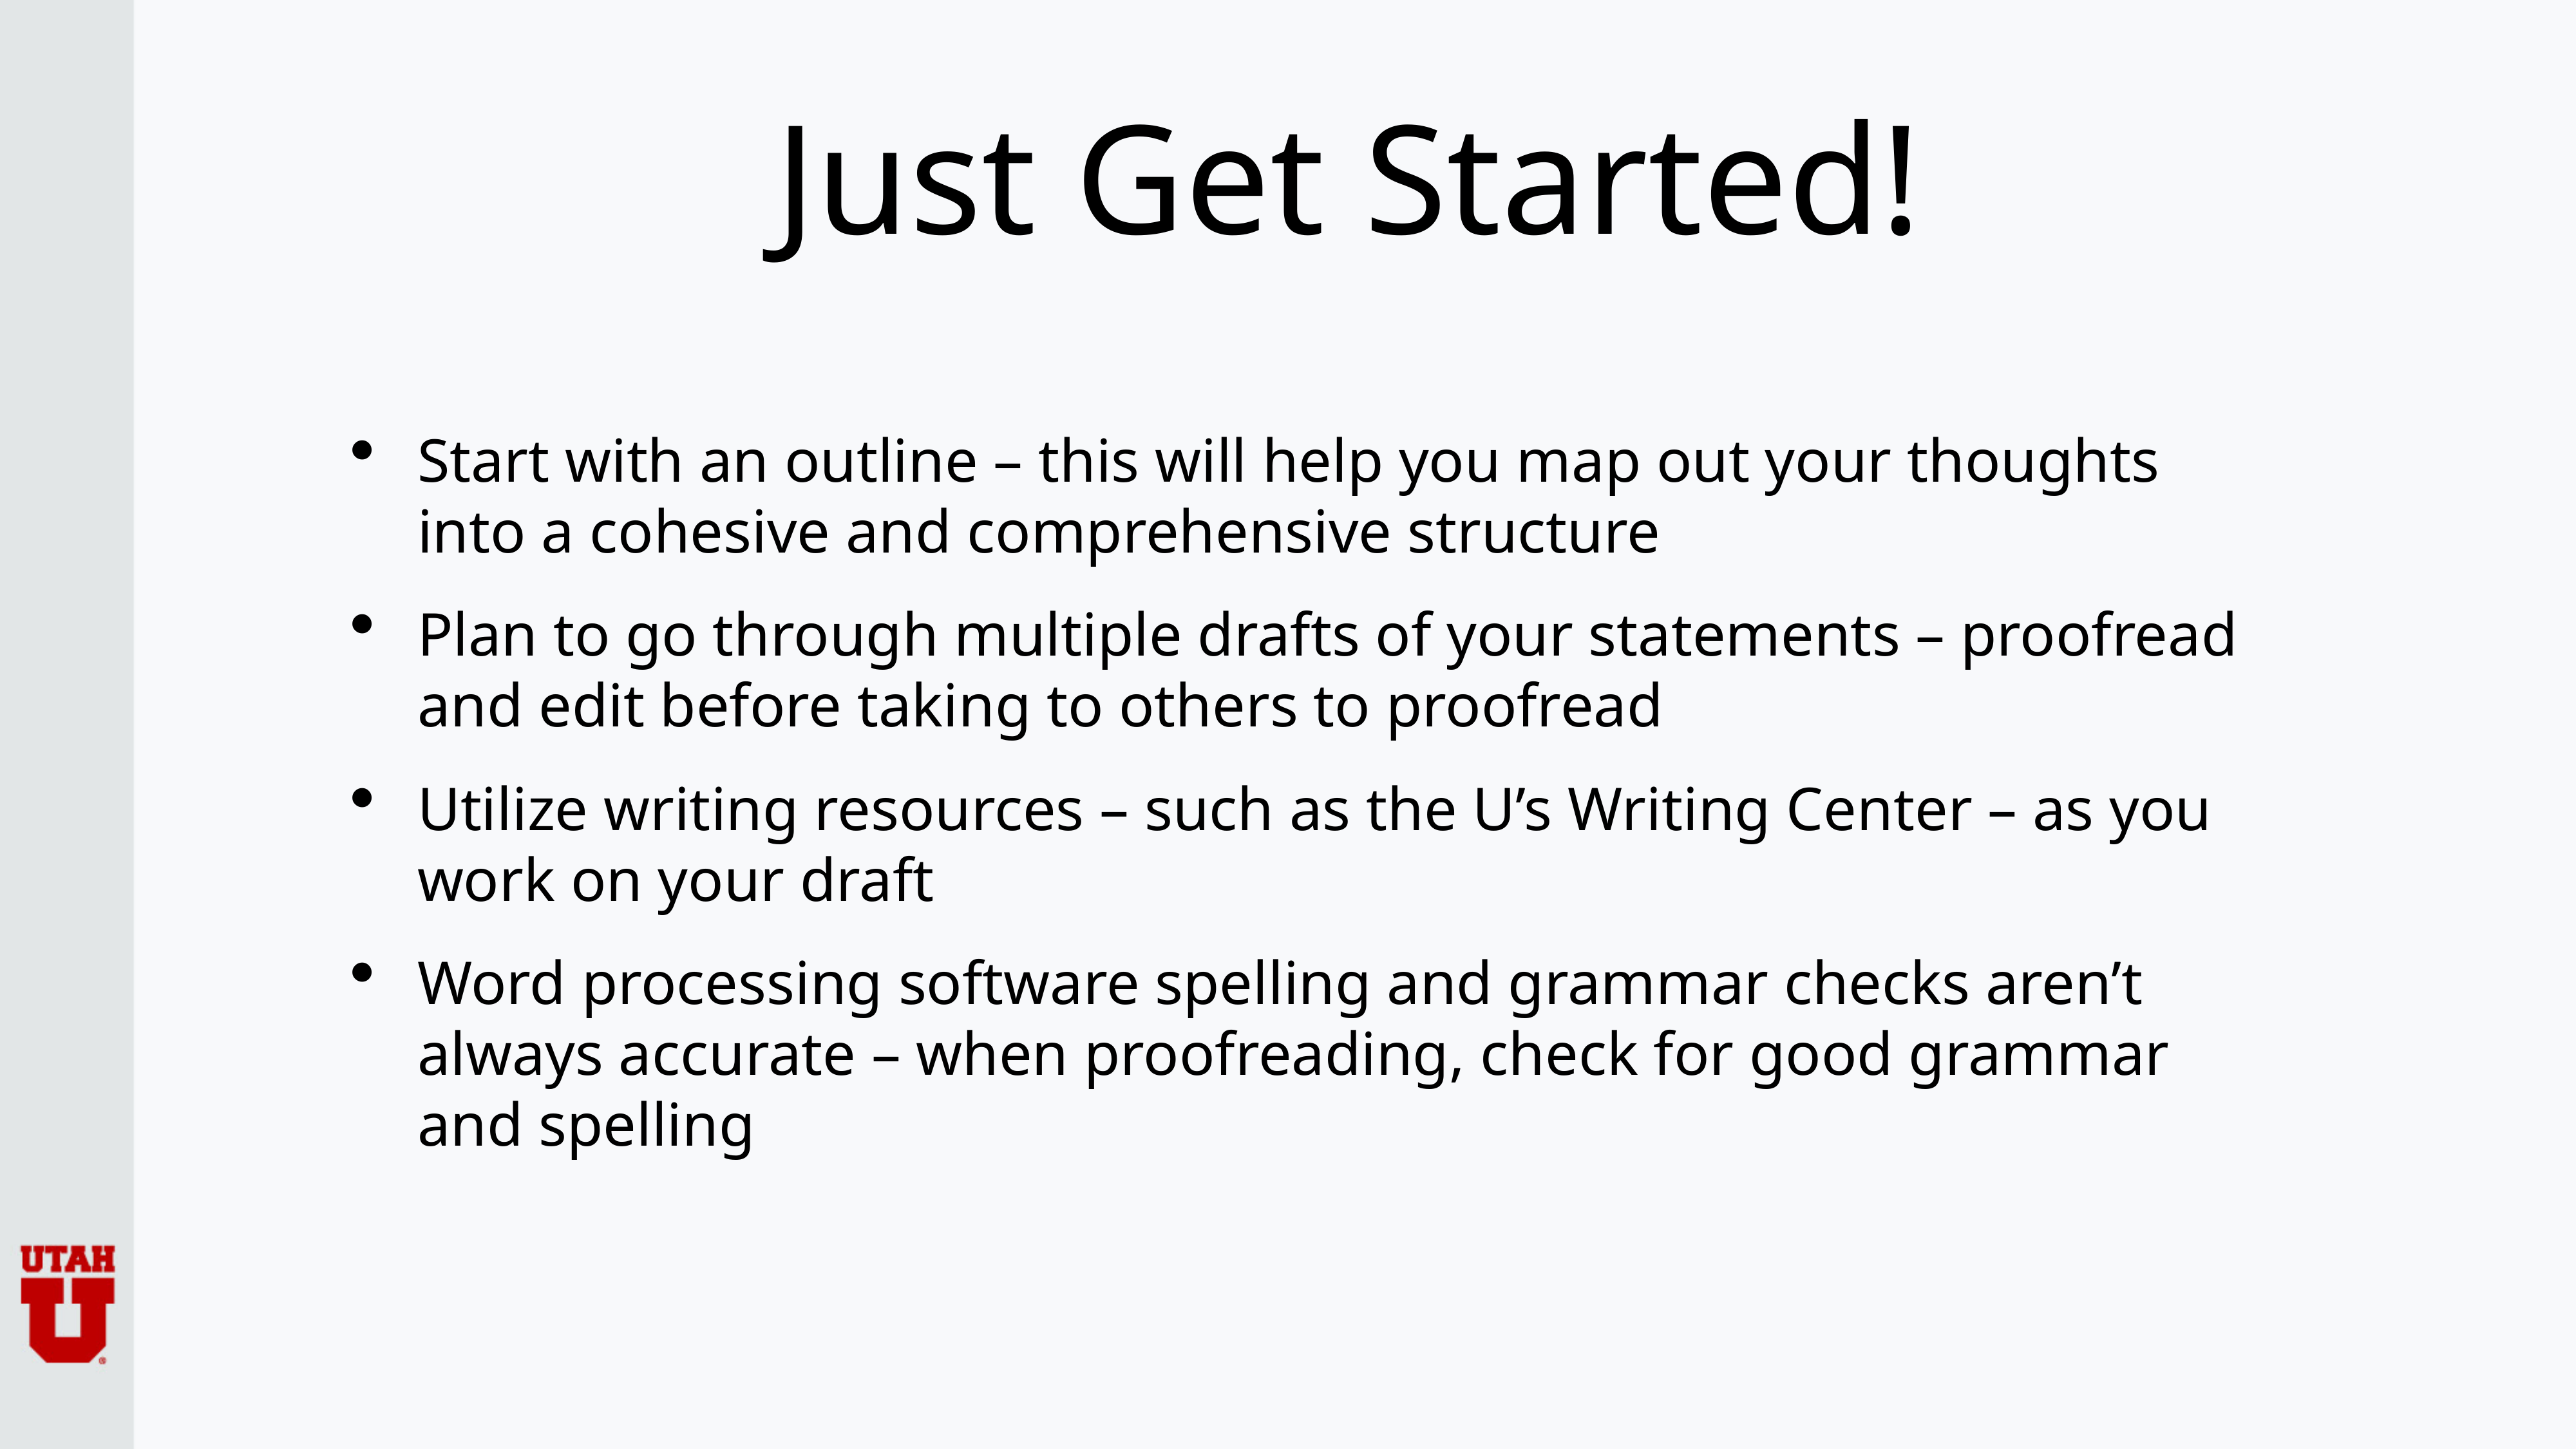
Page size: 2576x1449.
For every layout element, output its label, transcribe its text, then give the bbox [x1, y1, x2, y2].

picture [0, 0, 2576, 1449]
title Just Get Started! [120, 52, 2576, 295]
list Start with an outline – this will help you map out your thoughts into a cohesive and comprehensive structure Plan to go through multiple drafts of your statements – proofread and edit before taking to others to proofread Utilize writing resources – such as the U’s Writing Center – as you work on your draft Word processing software spelling and grammar checks aren’t always accurate – when proofreading, check for good grammar and spelling [345, 411, 2286, 1170]
